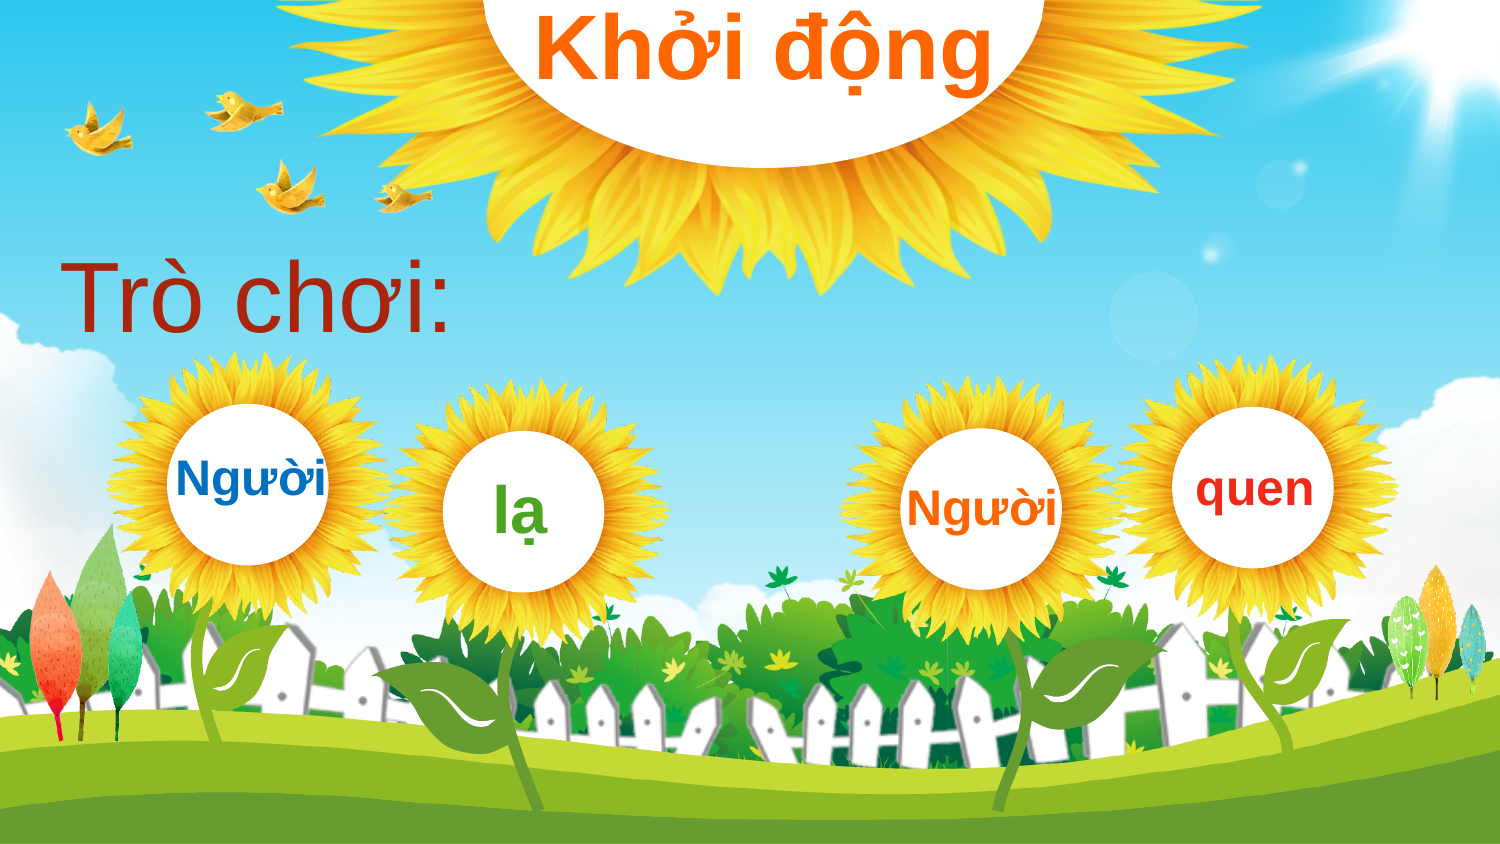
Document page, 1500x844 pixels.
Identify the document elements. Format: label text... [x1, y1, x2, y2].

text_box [1095, 351, 1416, 629]
picture [0, 0, 1500, 844]
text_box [365, 654, 544, 812]
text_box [1233, 629, 1366, 770]
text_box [90, 348, 411, 626]
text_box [186, 626, 306, 777]
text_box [211, 0, 1082, 308]
picture [63, 90, 433, 215]
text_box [823, 372, 1144, 651]
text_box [984, 629, 1173, 811]
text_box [365, 375, 687, 654]
text_box Trò chơi: [44, 225, 477, 360]
